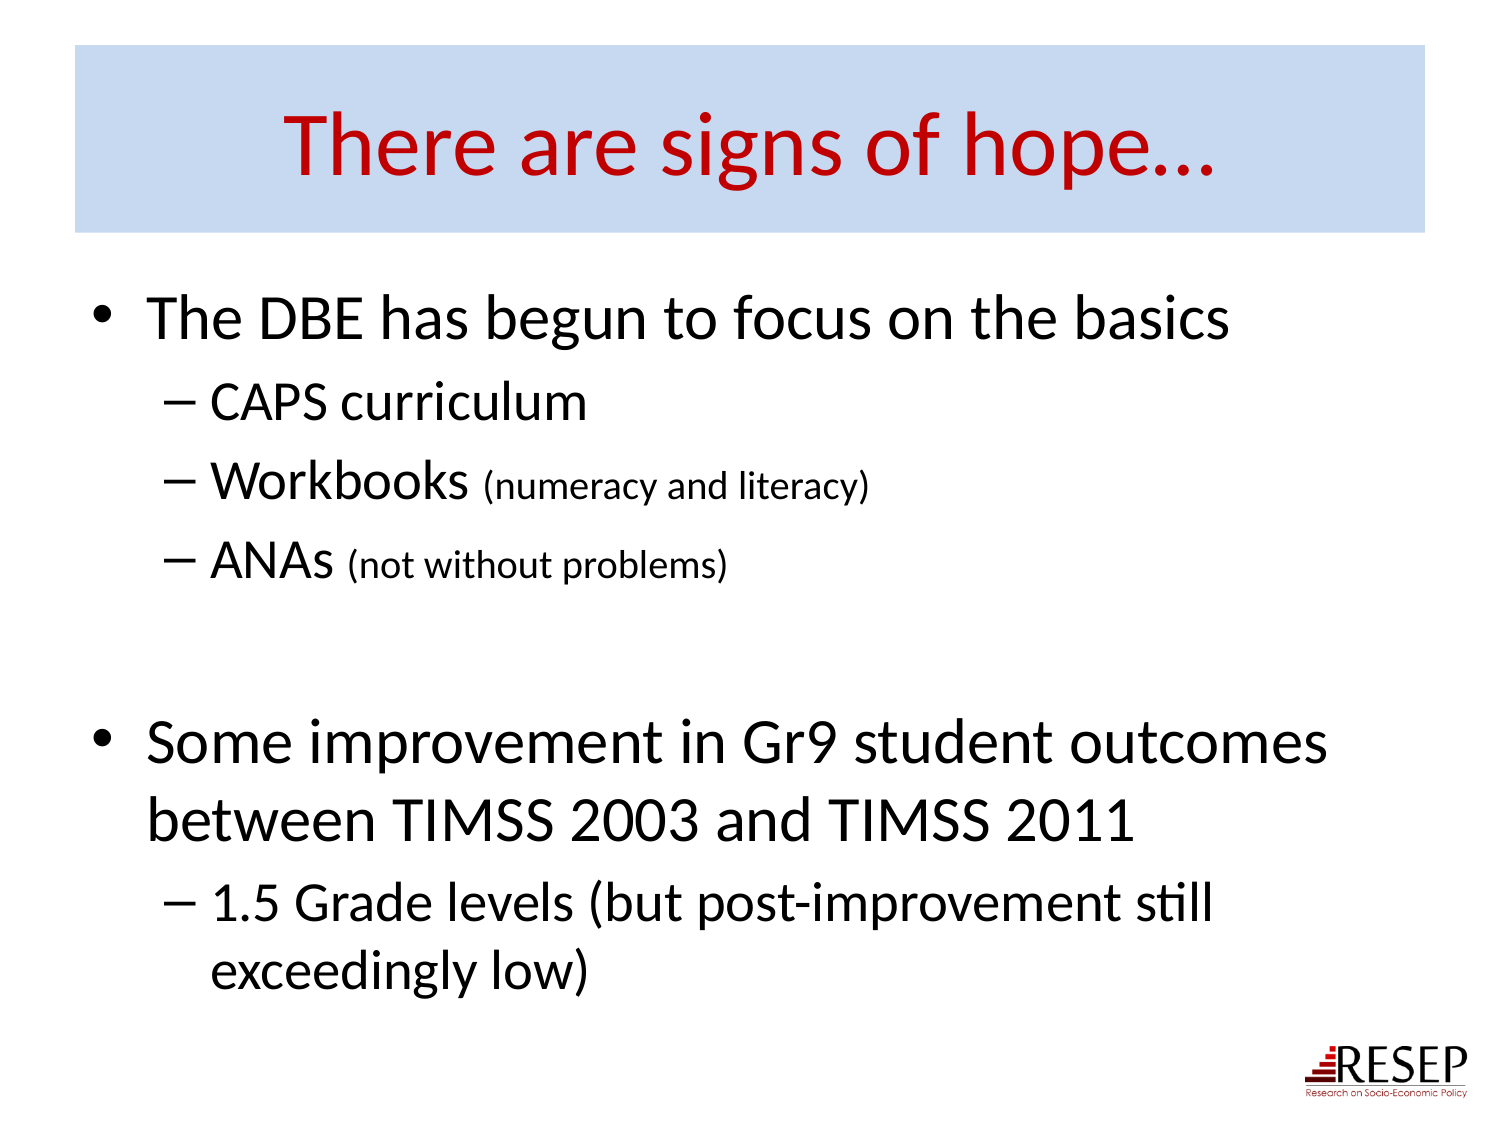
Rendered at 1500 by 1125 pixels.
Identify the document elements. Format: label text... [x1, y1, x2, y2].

title There are signs of hope… [75, 45, 1425, 233]
picture [1425, 1046, 1468, 1099]
slide_number 21 [1074, 1042, 1425, 1103]
list The DBE has begun to focus on the basics CAPS curriculum Workbooks (numeracy and literacy) ANAs (not without problems) Some improvement in Gr9 student outcomes between TIMSS 2003 and TIMSS 2011 1.5 Grade levels (but post-improvement still exceedingly low) [76, 267, 1427, 1010]
